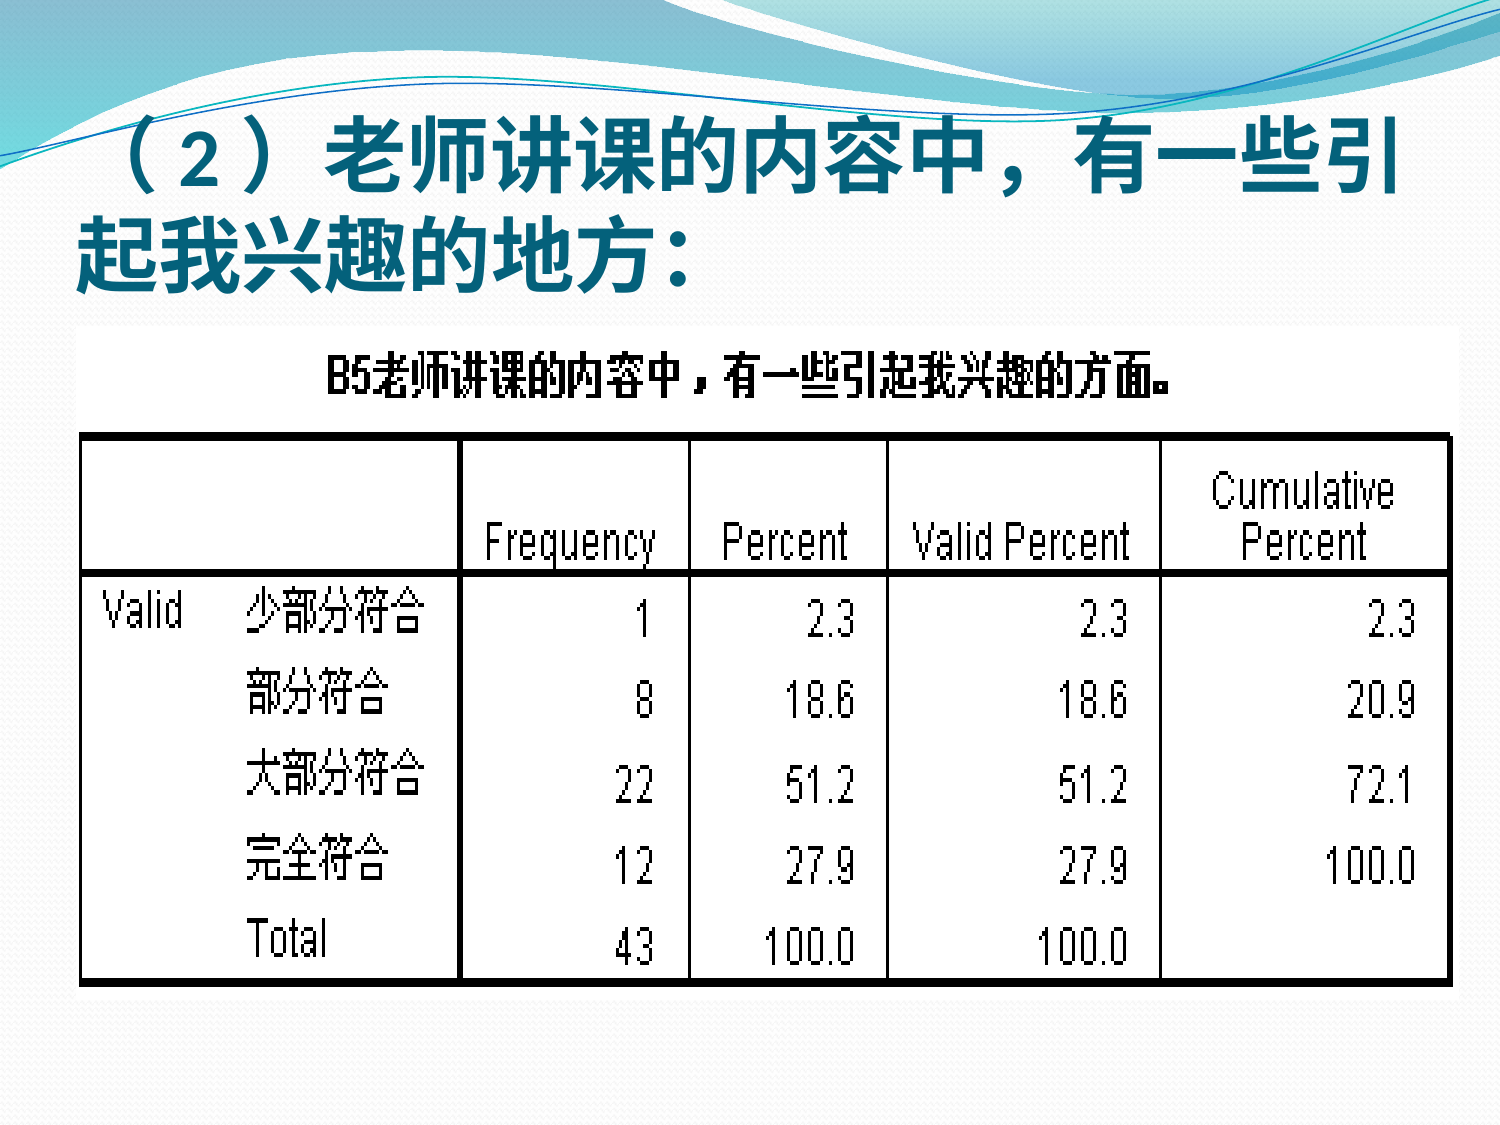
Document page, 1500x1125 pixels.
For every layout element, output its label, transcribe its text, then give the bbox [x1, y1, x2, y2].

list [76, 326, 1459, 1000]
title （2）老师讲课的内容中，有一些引起我兴趣的地方： [75, 115, 1425, 303]
